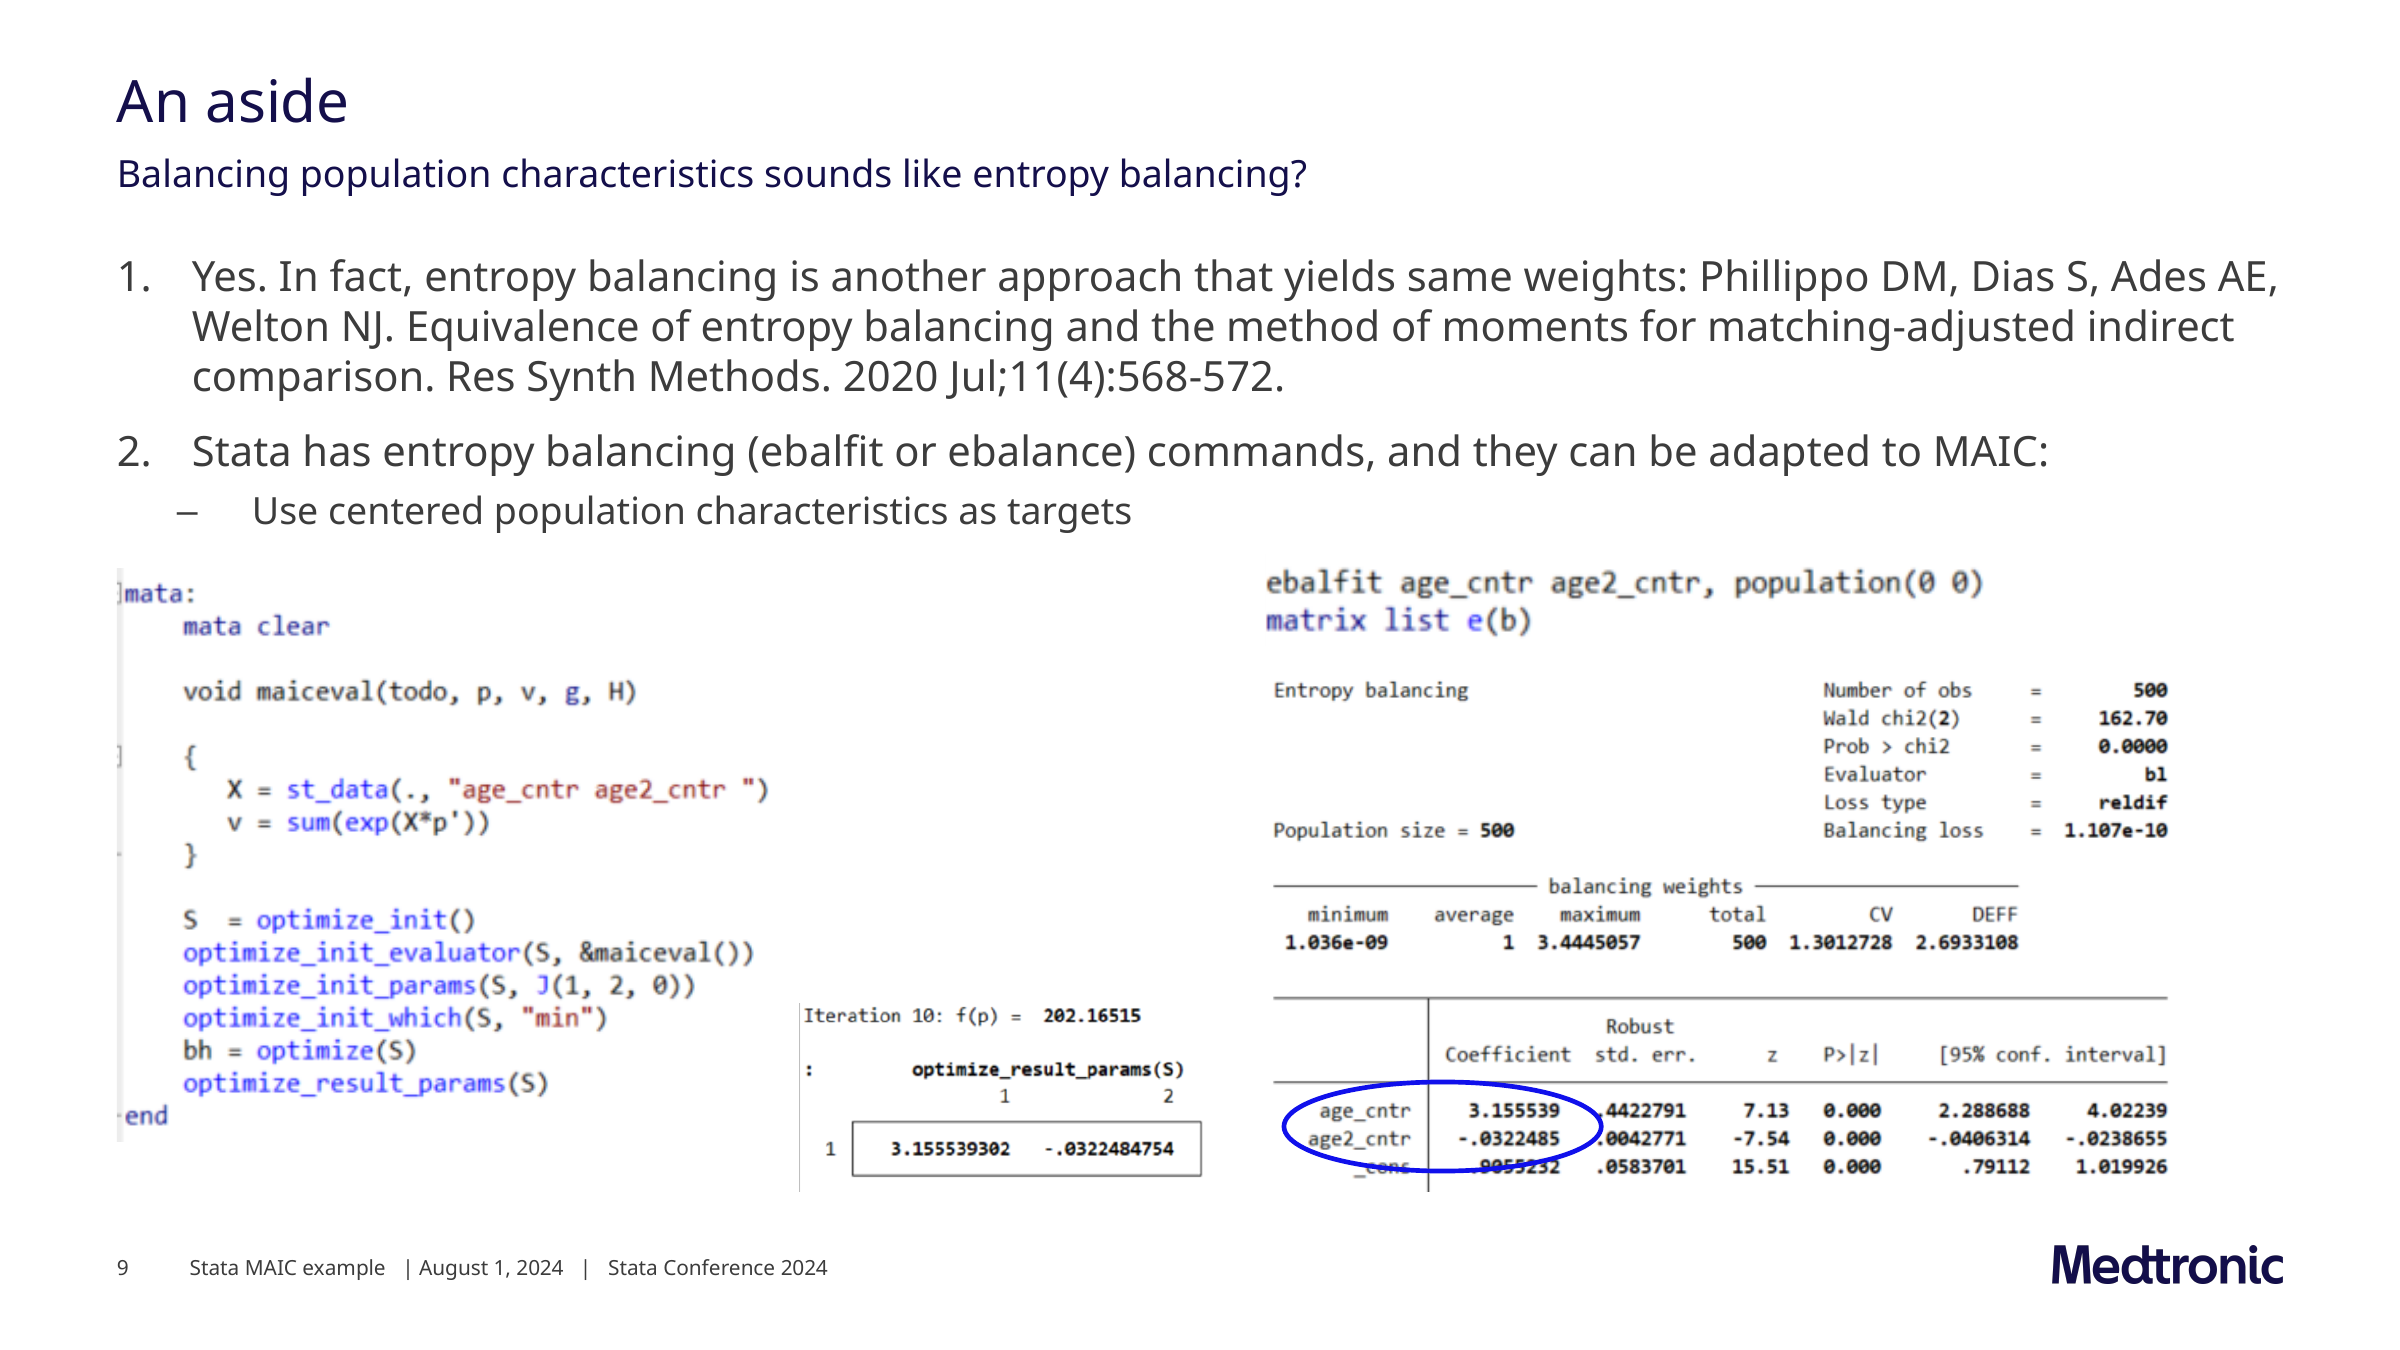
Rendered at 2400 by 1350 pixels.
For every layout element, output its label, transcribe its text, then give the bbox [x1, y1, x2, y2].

title An aside [116, 71, 2283, 138]
list Balancing population characteristics sounds like entropy balancing? [116, 142, 2283, 204]
footer Stata MAIC example | August 1, 2024 | Stata Conference 2024 [189, 1257, 1917, 1283]
slide_number 9 [116, 1257, 167, 1283]
picture [1265, 659, 2185, 1192]
picture [116, 568, 1214, 1192]
picture [2052, 1245, 2283, 1284]
picture [1265, 554, 2002, 646]
list Yes. In fact, entropy balancing is another approach that yields same weights: Phillippo DM, Dias S, Ades AE, Welton NJ. Equivalence of entropy balancing and the method of moments for matching-adjusted indirect comparison. Res Synth Methods. 2020 Jul;11(4):568-572. Stata has entropy balancing (ebalfit or ebalance) commands, and they can be adapted to MAIC: Use centered population characteristics as targets [116, 249, 2283, 1181]
